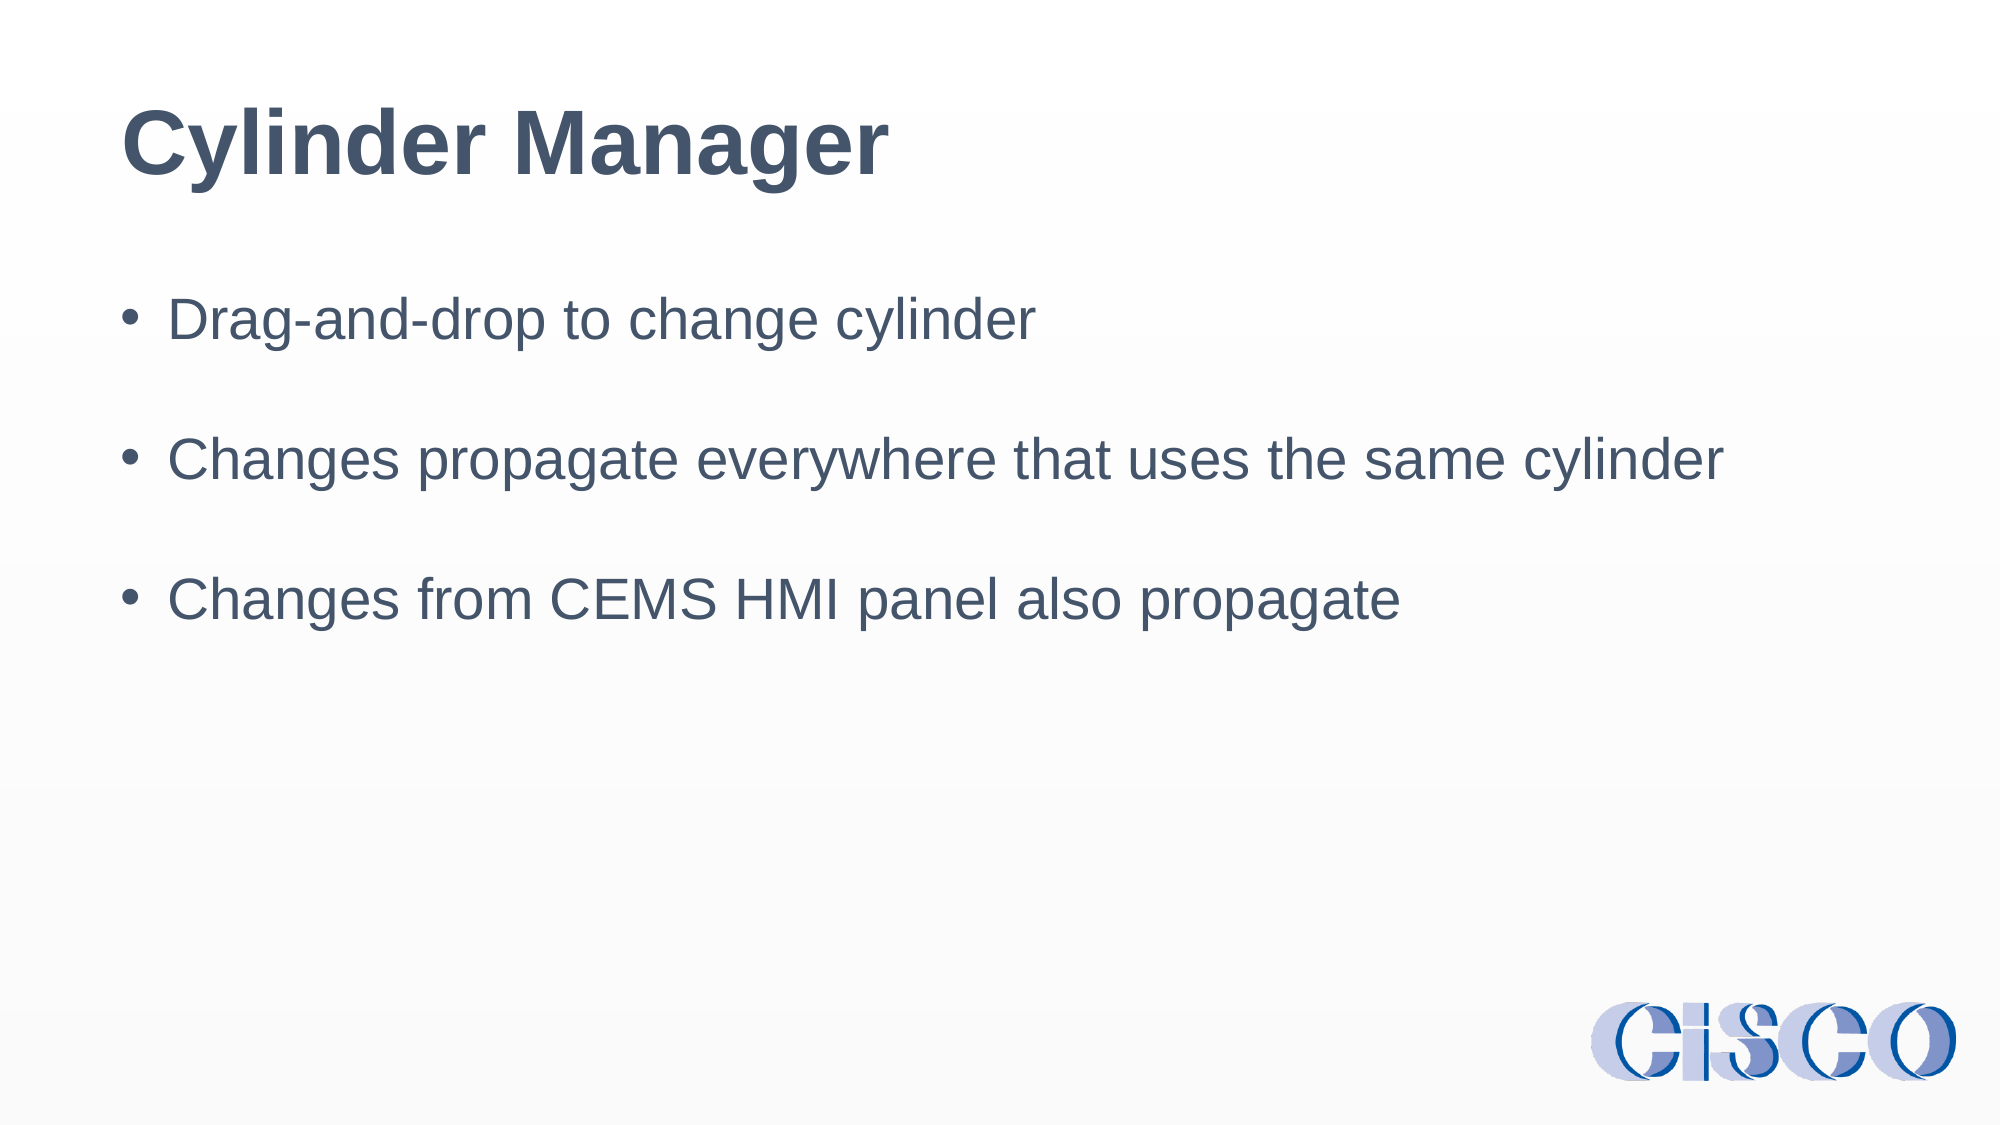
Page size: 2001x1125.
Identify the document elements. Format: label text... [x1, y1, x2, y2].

picture [1574, 989, 1981, 1100]
title Cylinder Manager [106, 74, 1827, 217]
text_box Drag-and-drop to change cylinder Changes propagate everywhere that uses the same cylinder Changes from CEMS HMI panel also propagate [105, 203, 1794, 709]
